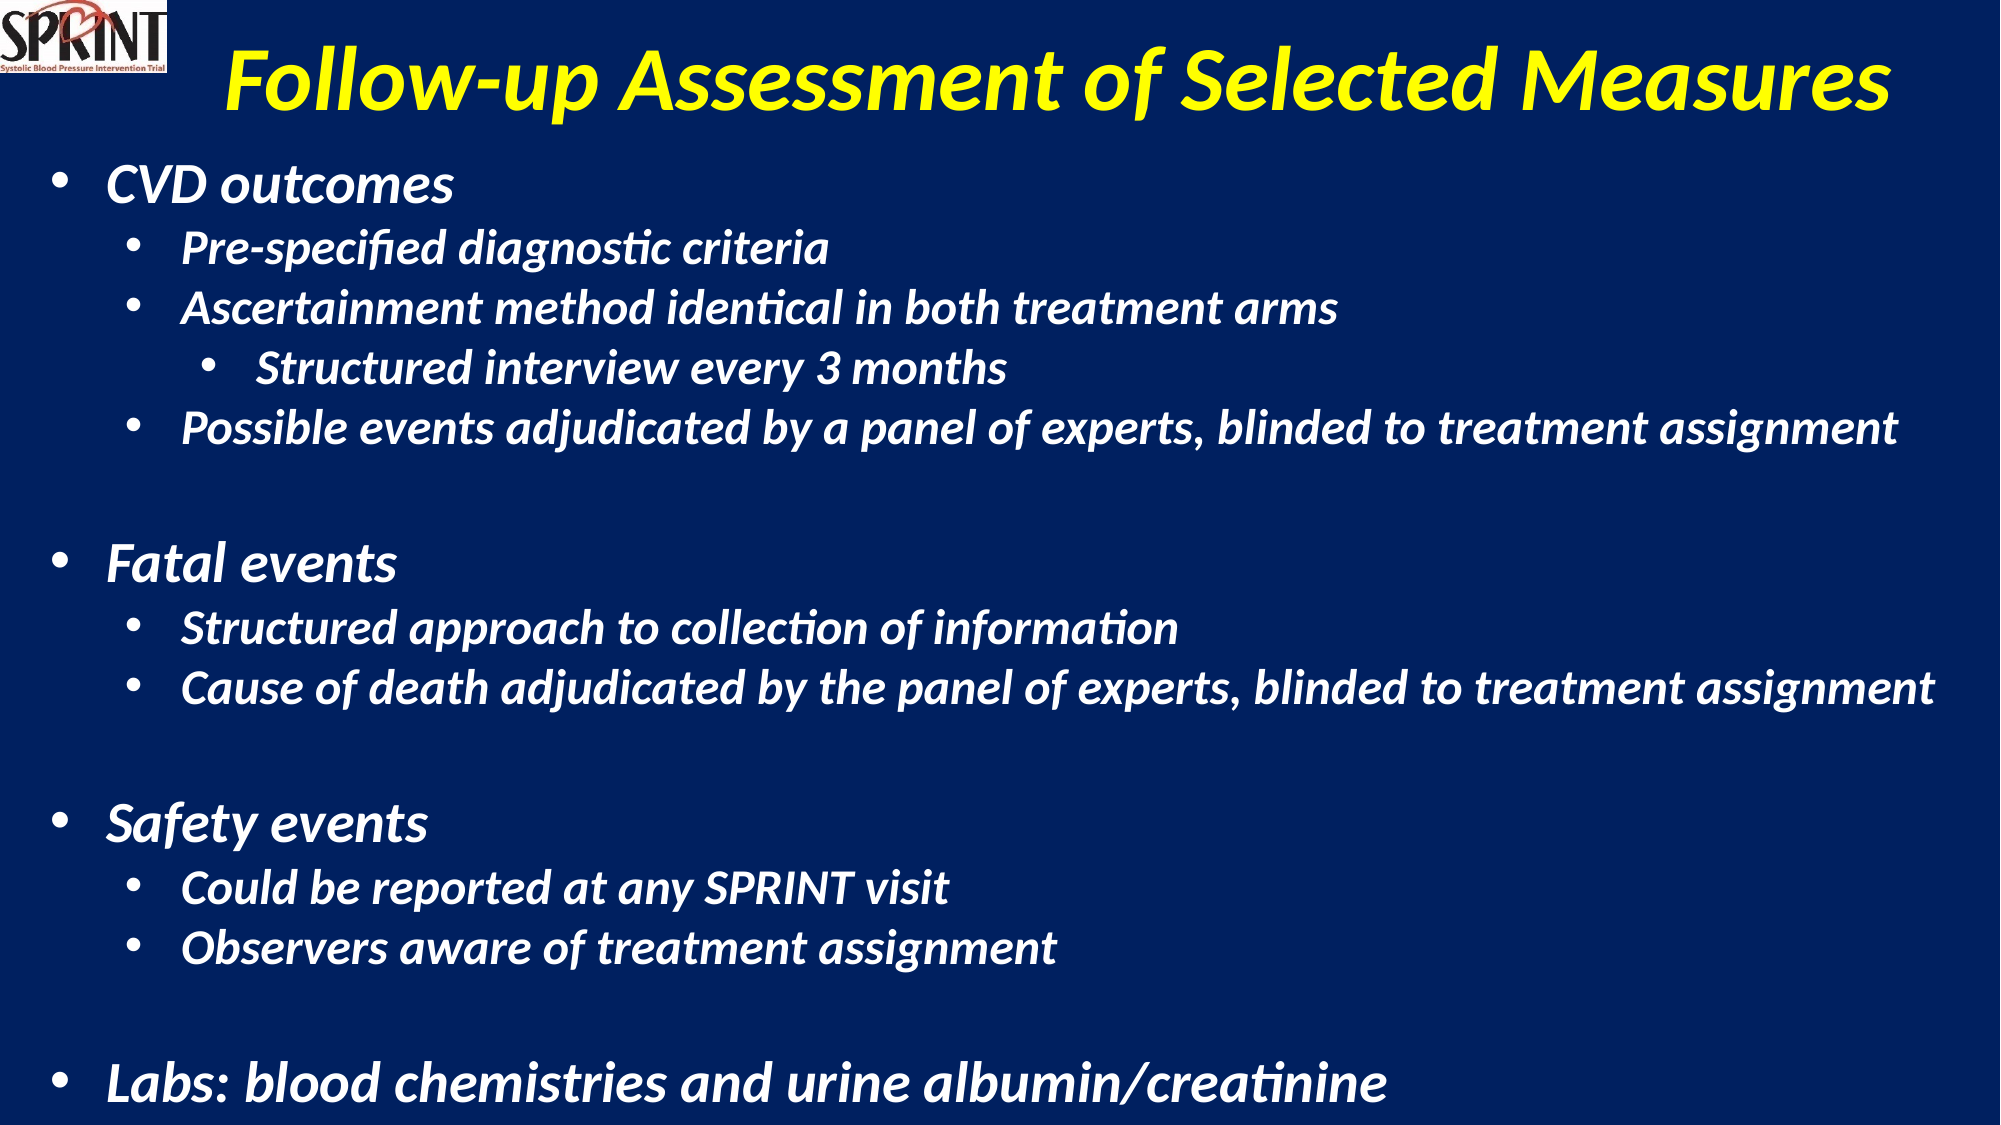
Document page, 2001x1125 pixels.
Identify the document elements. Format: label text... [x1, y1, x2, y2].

picture [0, 0, 167, 73]
text_box CVD outcomes Pre-specified diagnostic criteria Ascertainment method identical in both treatment arms Structured interview every 3 months Possible events adjudicated by a panel of experts, blinded to treatment assignment Fatal events Structured approach to collection of information Cause of death adjudicated by the panel of experts, blinded to treatment assignment Safety events Could be reported at any SPRINT visit Observers aware of treatment assignment Labs: blood chemistries and urine albumin/creatinine [35, 0, 1995, 1125]
